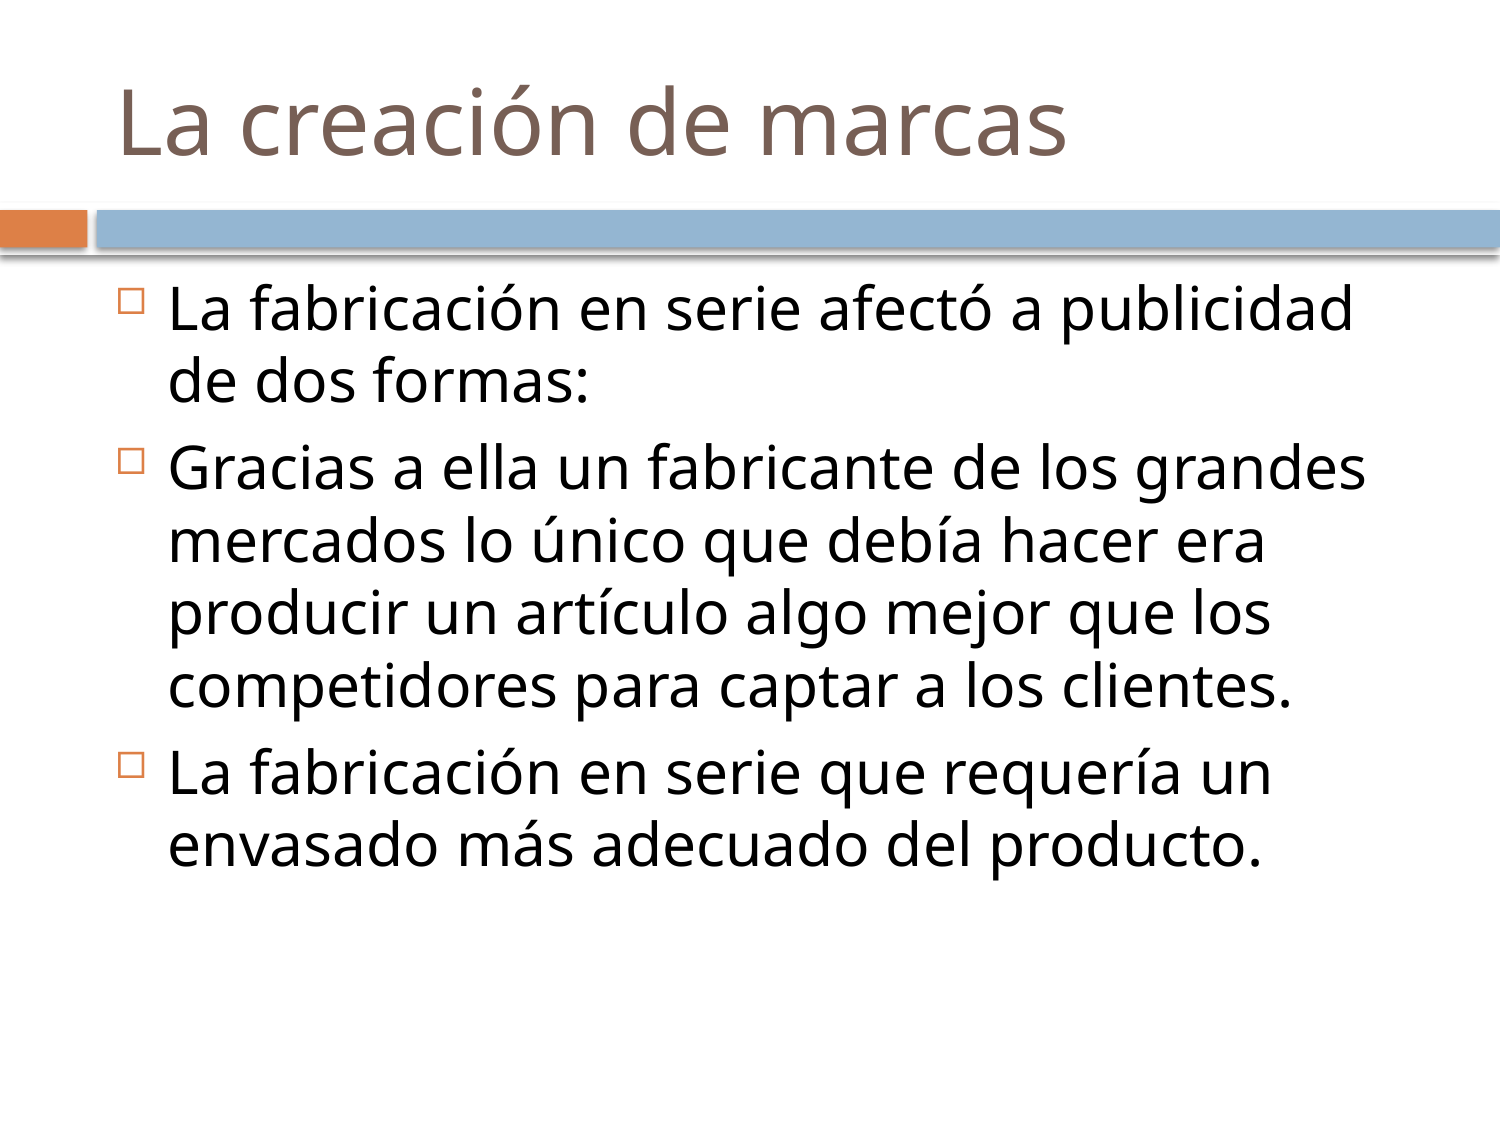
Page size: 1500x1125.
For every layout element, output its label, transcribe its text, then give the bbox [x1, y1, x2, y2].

list La fabricación en serie afectó a publicidad de dos formas: Gracias a ella un fabricante de los grandes mercados lo único que debía hacer era producir un artículo algo mejor que los competidores para captar a los clientes. La fabricación en serie que requería un envasado más adecuado del producto. [100, 262, 1438, 1000]
title La creación de marcas [100, 37, 1438, 200]
